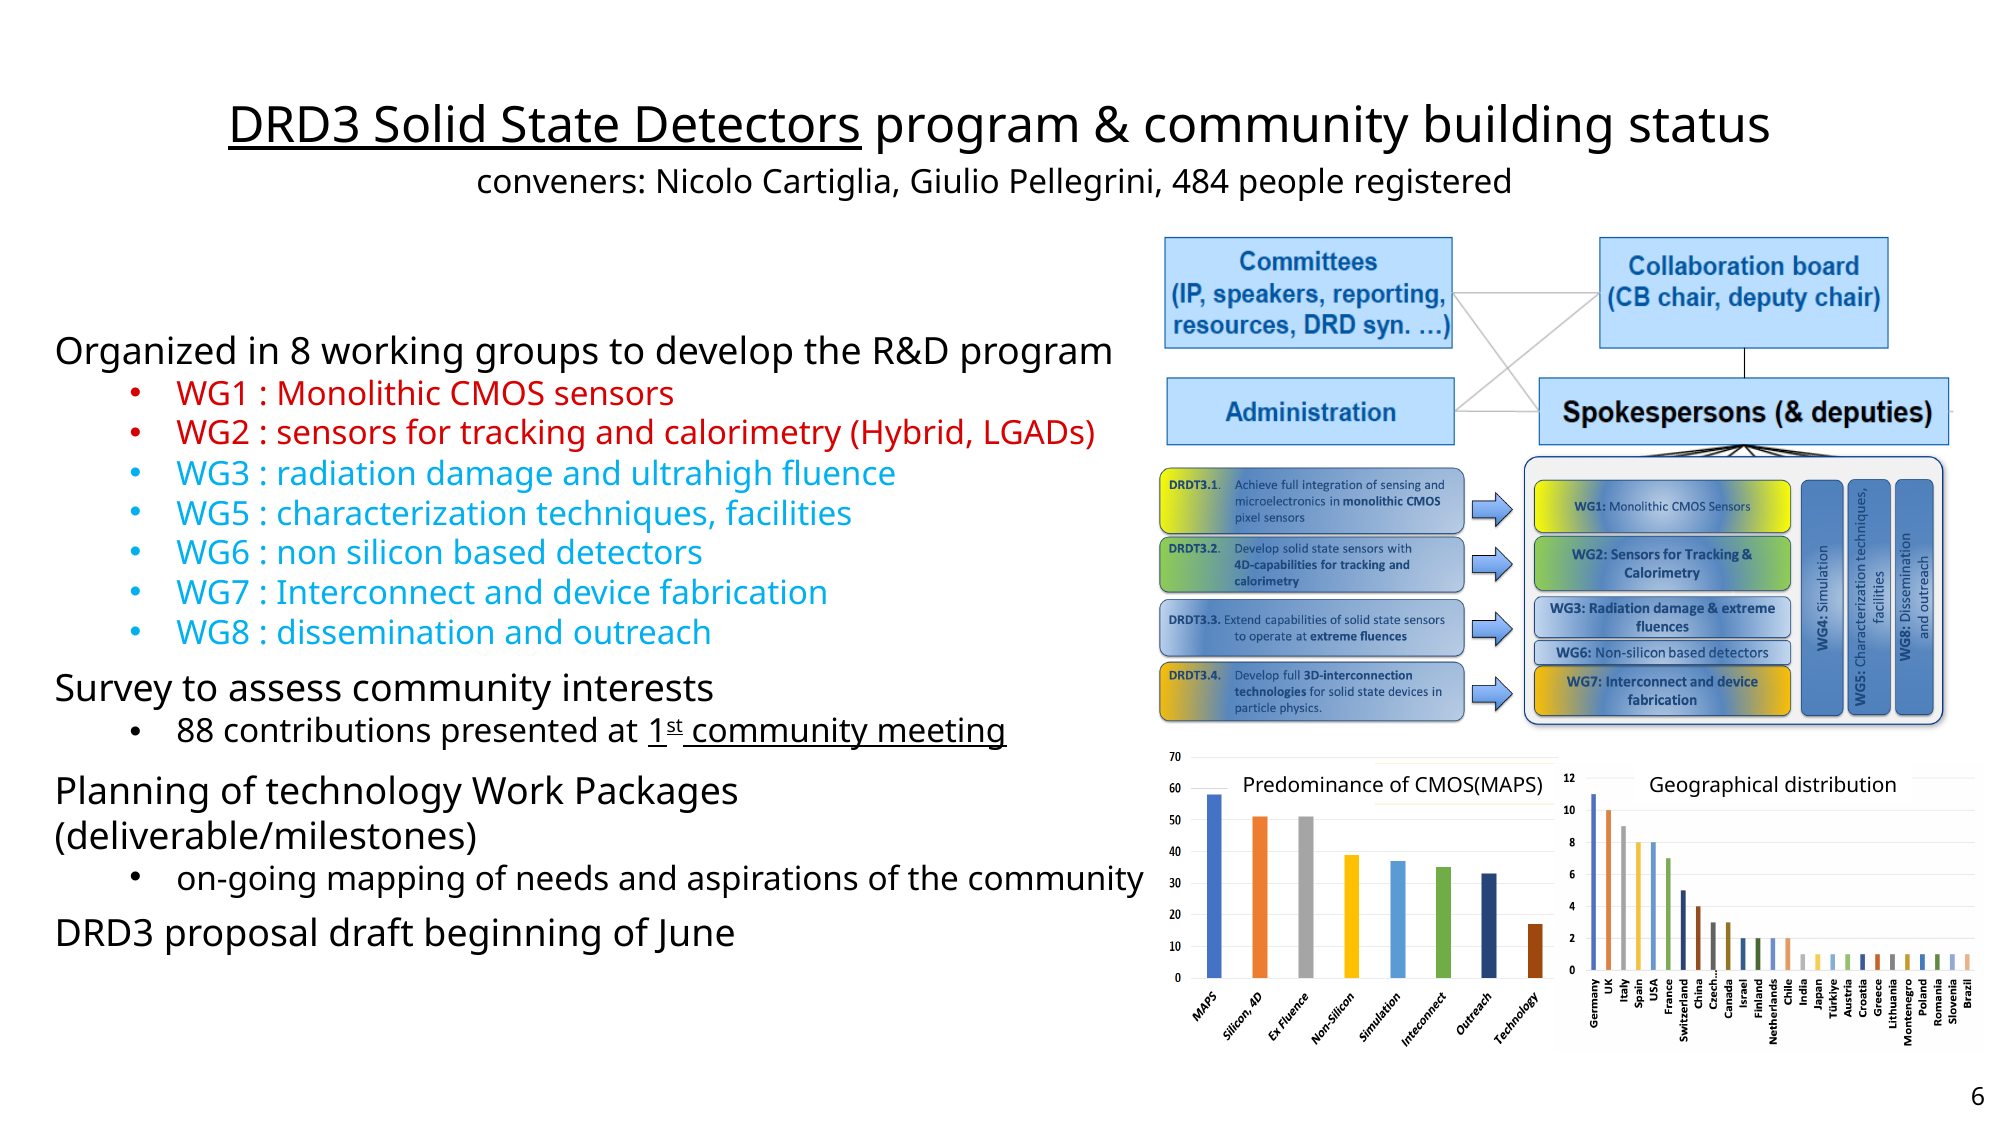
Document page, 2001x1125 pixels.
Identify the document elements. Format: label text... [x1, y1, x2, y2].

text_box DRD3 Solid State Detectors program & community building status conveners: Nicolo Cartiglia, Giulio Pellegrini, 484 people registered [17, 85, 1983, 208]
text_box 6 [1780, 1065, 2000, 1125]
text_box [1160, 742, 1985, 1053]
text_box Organized in 8 working groups to develop the R&D program WG1 : Monolithic CMOS sensors WG2 : sensors for tracking and calorimetry (Hybrid, LGADs) WG3 : radiation damage and ultrahigh fluence WG5 : characterization techniques, facilities WG6 : non silicon based detectors WG7 : Interconnect and device fabrication WG8 : dissemination and outreach Survey to assess community interests 88 contributions presented at 1st community meeting Planning of technology Work Packages (deliverable/milestones) on-going mapping of needs and aspirations of the community DRD3 proposal draft beginning of June [39, 319, 1156, 962]
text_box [1155, 229, 1954, 737]
